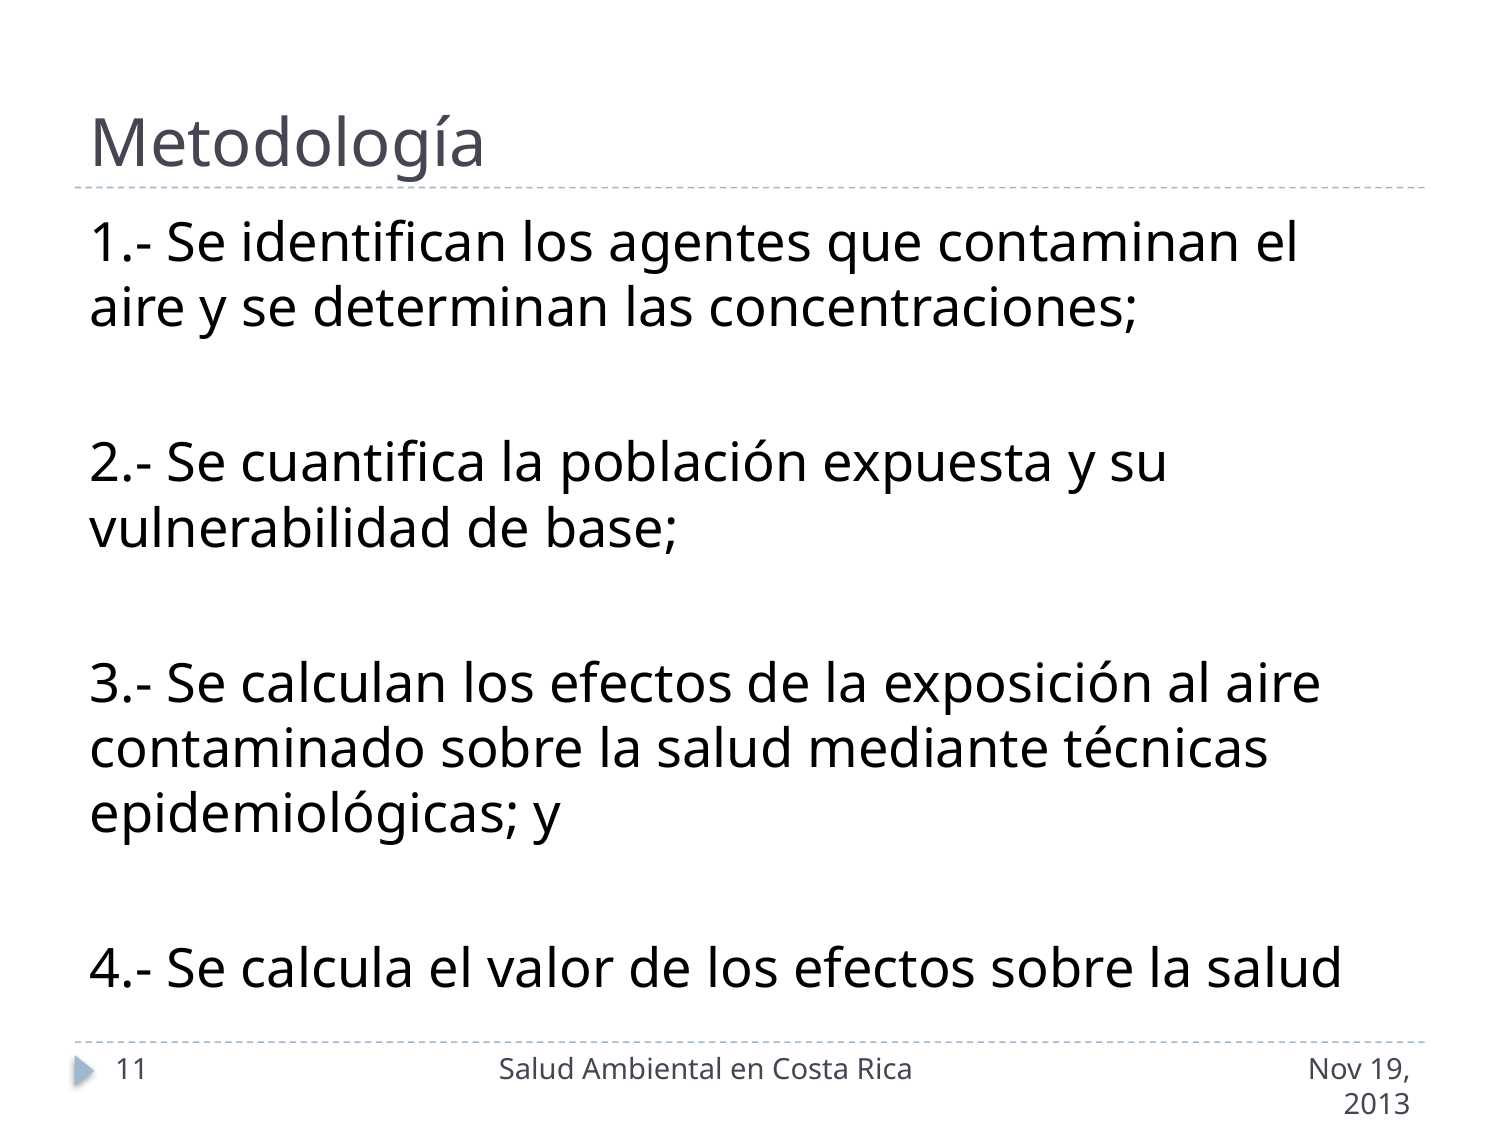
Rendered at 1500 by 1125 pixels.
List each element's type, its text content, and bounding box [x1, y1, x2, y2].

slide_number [1224, 1042, 1426, 1103]
list 1.- Se identifican los agentes que contaminan el aire y se determinan las concentraciones; 2.- Se cuantifica la población expuesta y su vulnerabilidad de base; 3.- Se calculan los efectos de la exposición al aire contaminado sobre la salud mediante técnicas epidemiológicas; y 4.- Se calcula el valor de los efectos sobre la salud [75, 200, 1425, 1010]
footer Salud Ambiental en Costa Rica [200, 1042, 1213, 1103]
title Metodología [75, 24, 1425, 188]
slide_number 11 [100, 1042, 188, 1103]
